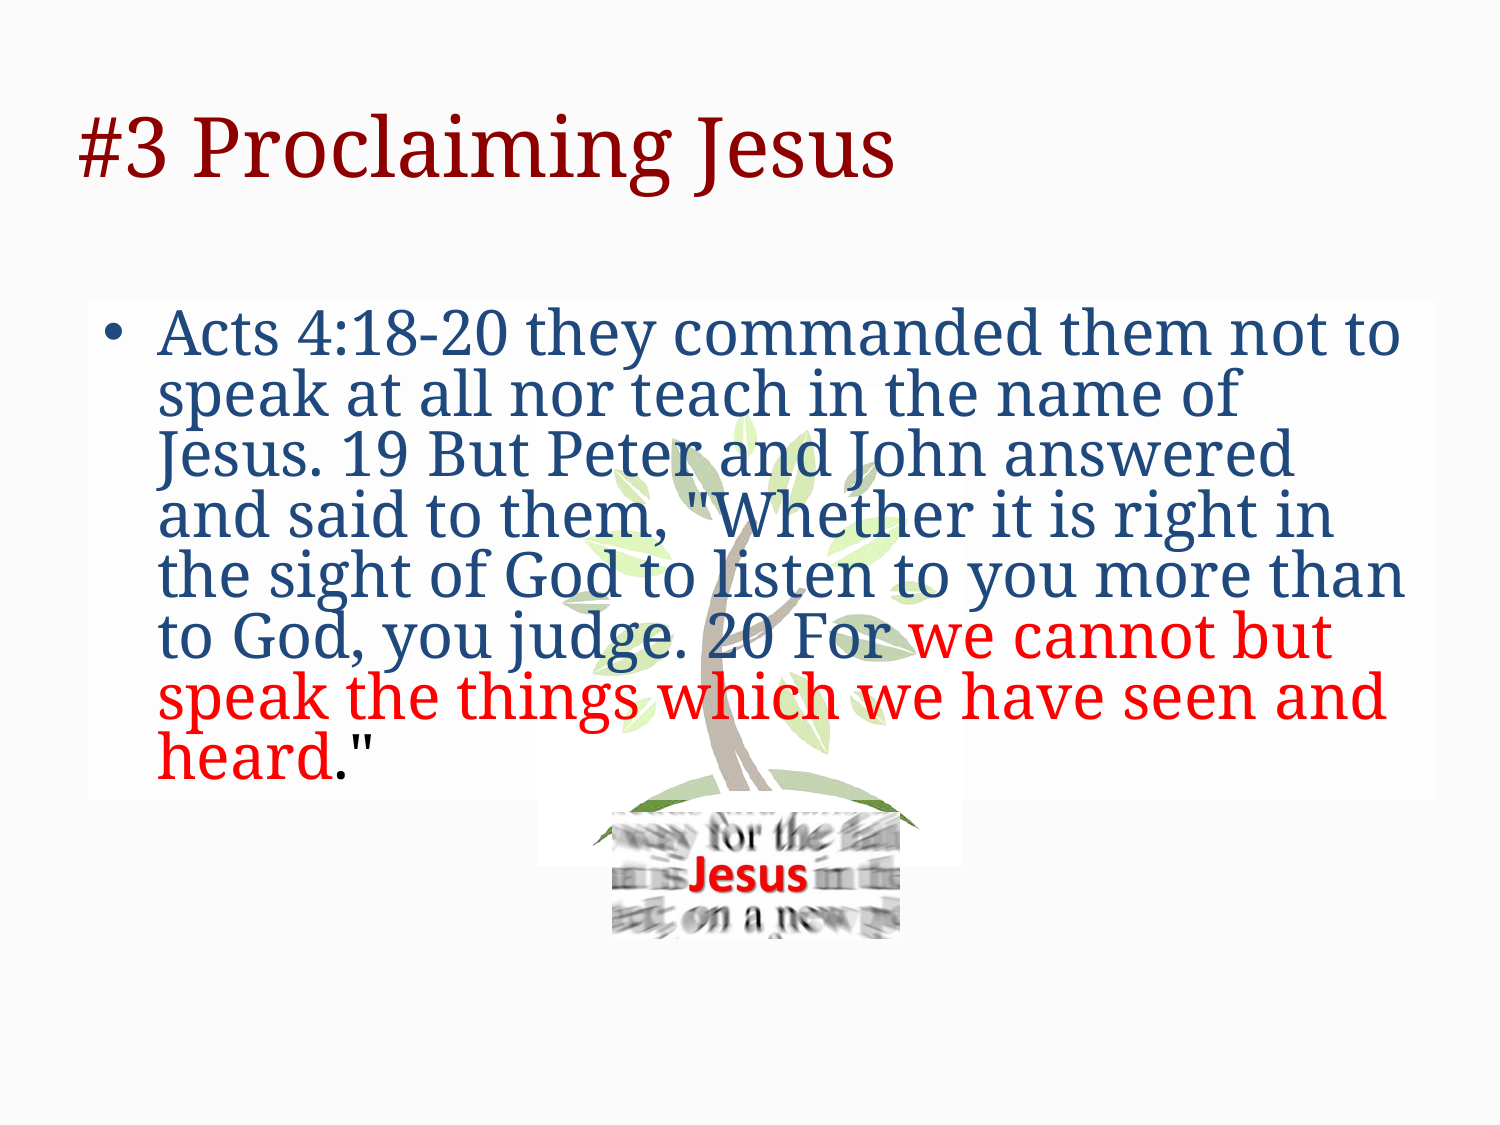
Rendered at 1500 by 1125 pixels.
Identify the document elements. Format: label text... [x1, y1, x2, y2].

title #3 Proclaiming Jesus [62, 50, 975, 238]
picture [612, 812, 901, 939]
list Acts 4:18-20 they commanded them not to speak at all nor teach in the name of Jesus. 19 But Peter and John answered and said to them, "Whether it is right in the sight of God to listen to you more than to God, you judge. 20 For we cannot but speak the things which we have seen and heard." [87, 299, 1438, 800]
